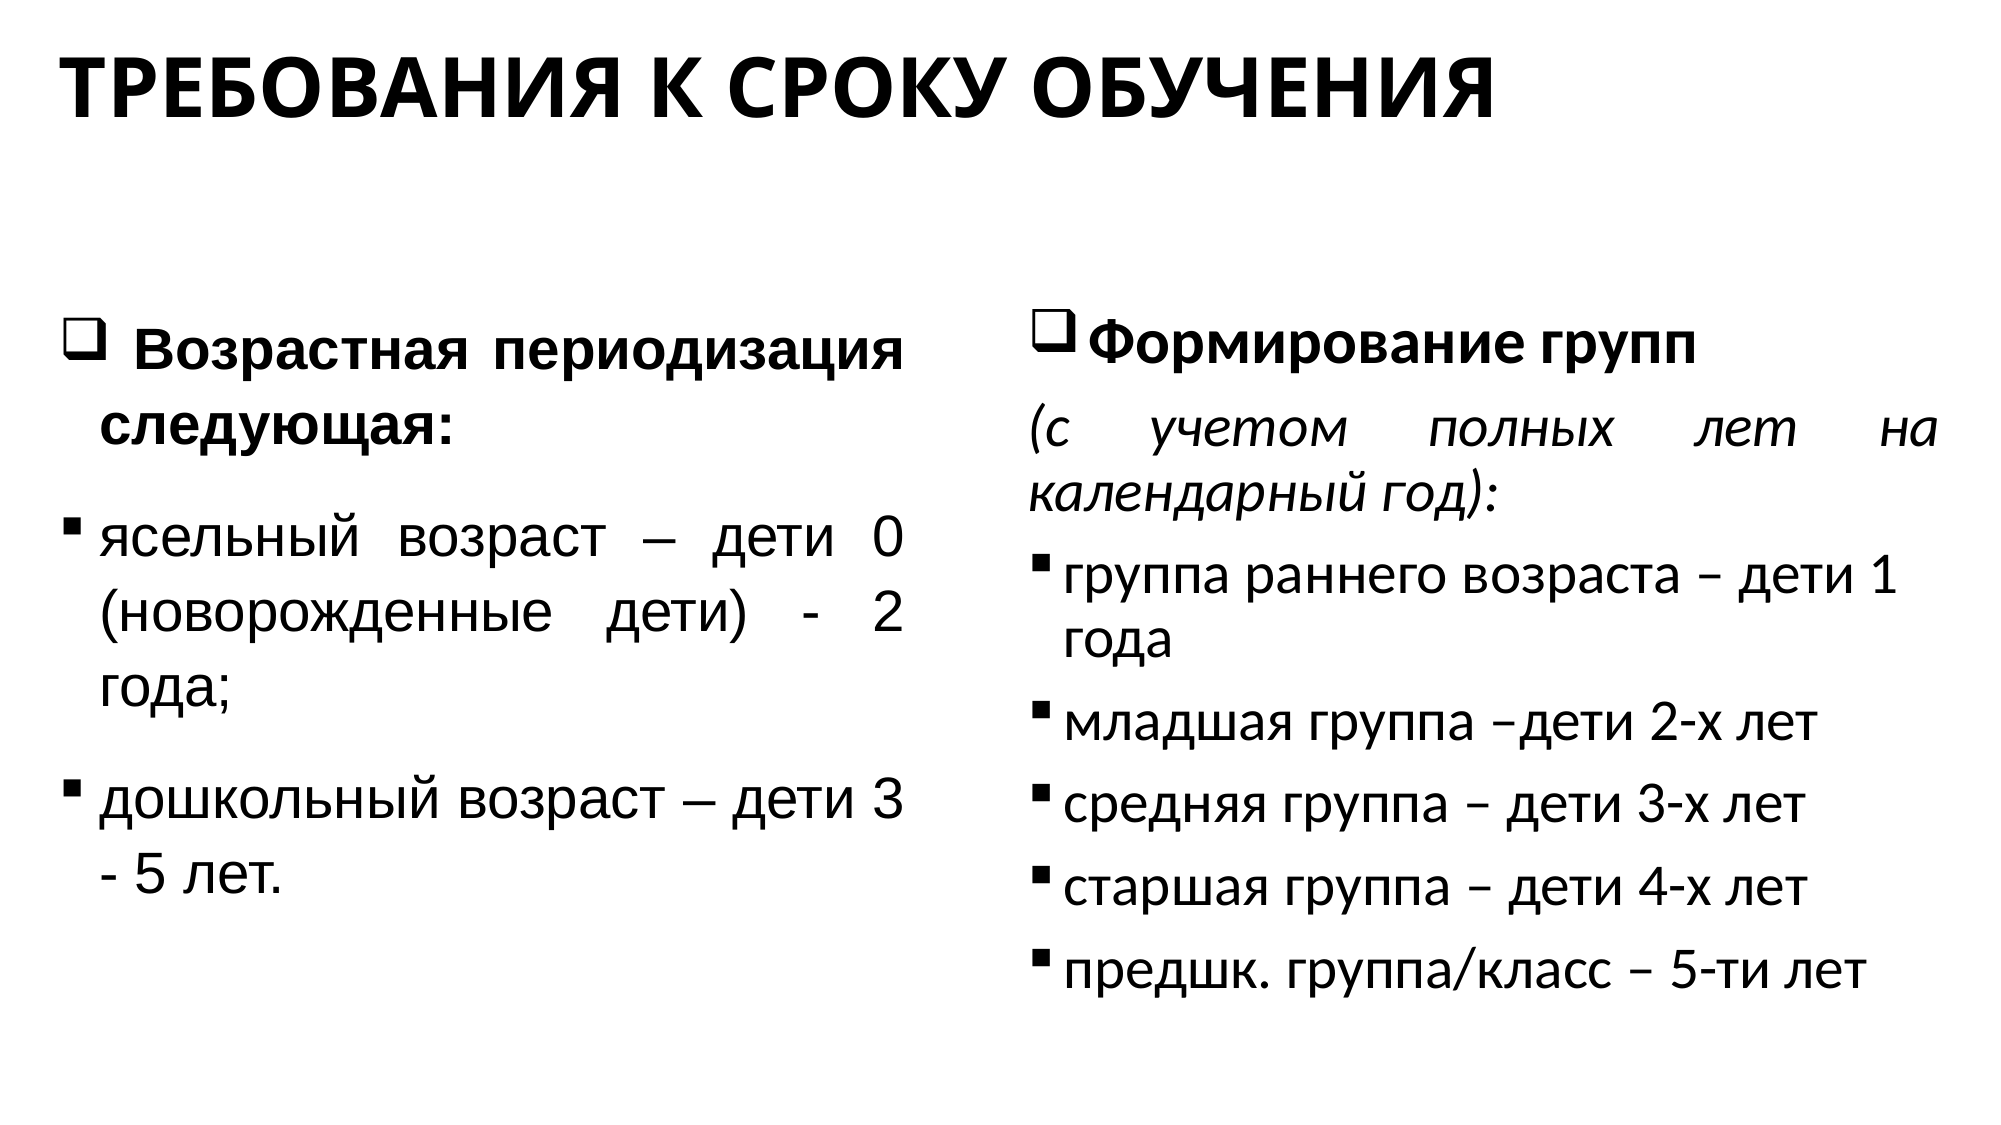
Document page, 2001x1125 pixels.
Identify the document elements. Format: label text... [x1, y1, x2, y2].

title ТРЕБОВАНИЯ К СРОКУ ОБУЧЕНИЯ [43, 31, 1769, 150]
list Формирование групп (с учетом полных лет на календарный год): группа раннего возраста – дети 1 года младшая группа –дети 2-х лет средняя группа – дети 3-х лет старшая группа – дети 4-х лет предшк. группа/класс – 5-ти лет [1012, 299, 1956, 1014]
list Возрастная периодизация следующая: ясельный возраст – дети 0 (новорожденные дети) - 2 года; дошкольный возраст – дети 3 - 5 лет. [43, 299, 921, 1014]
